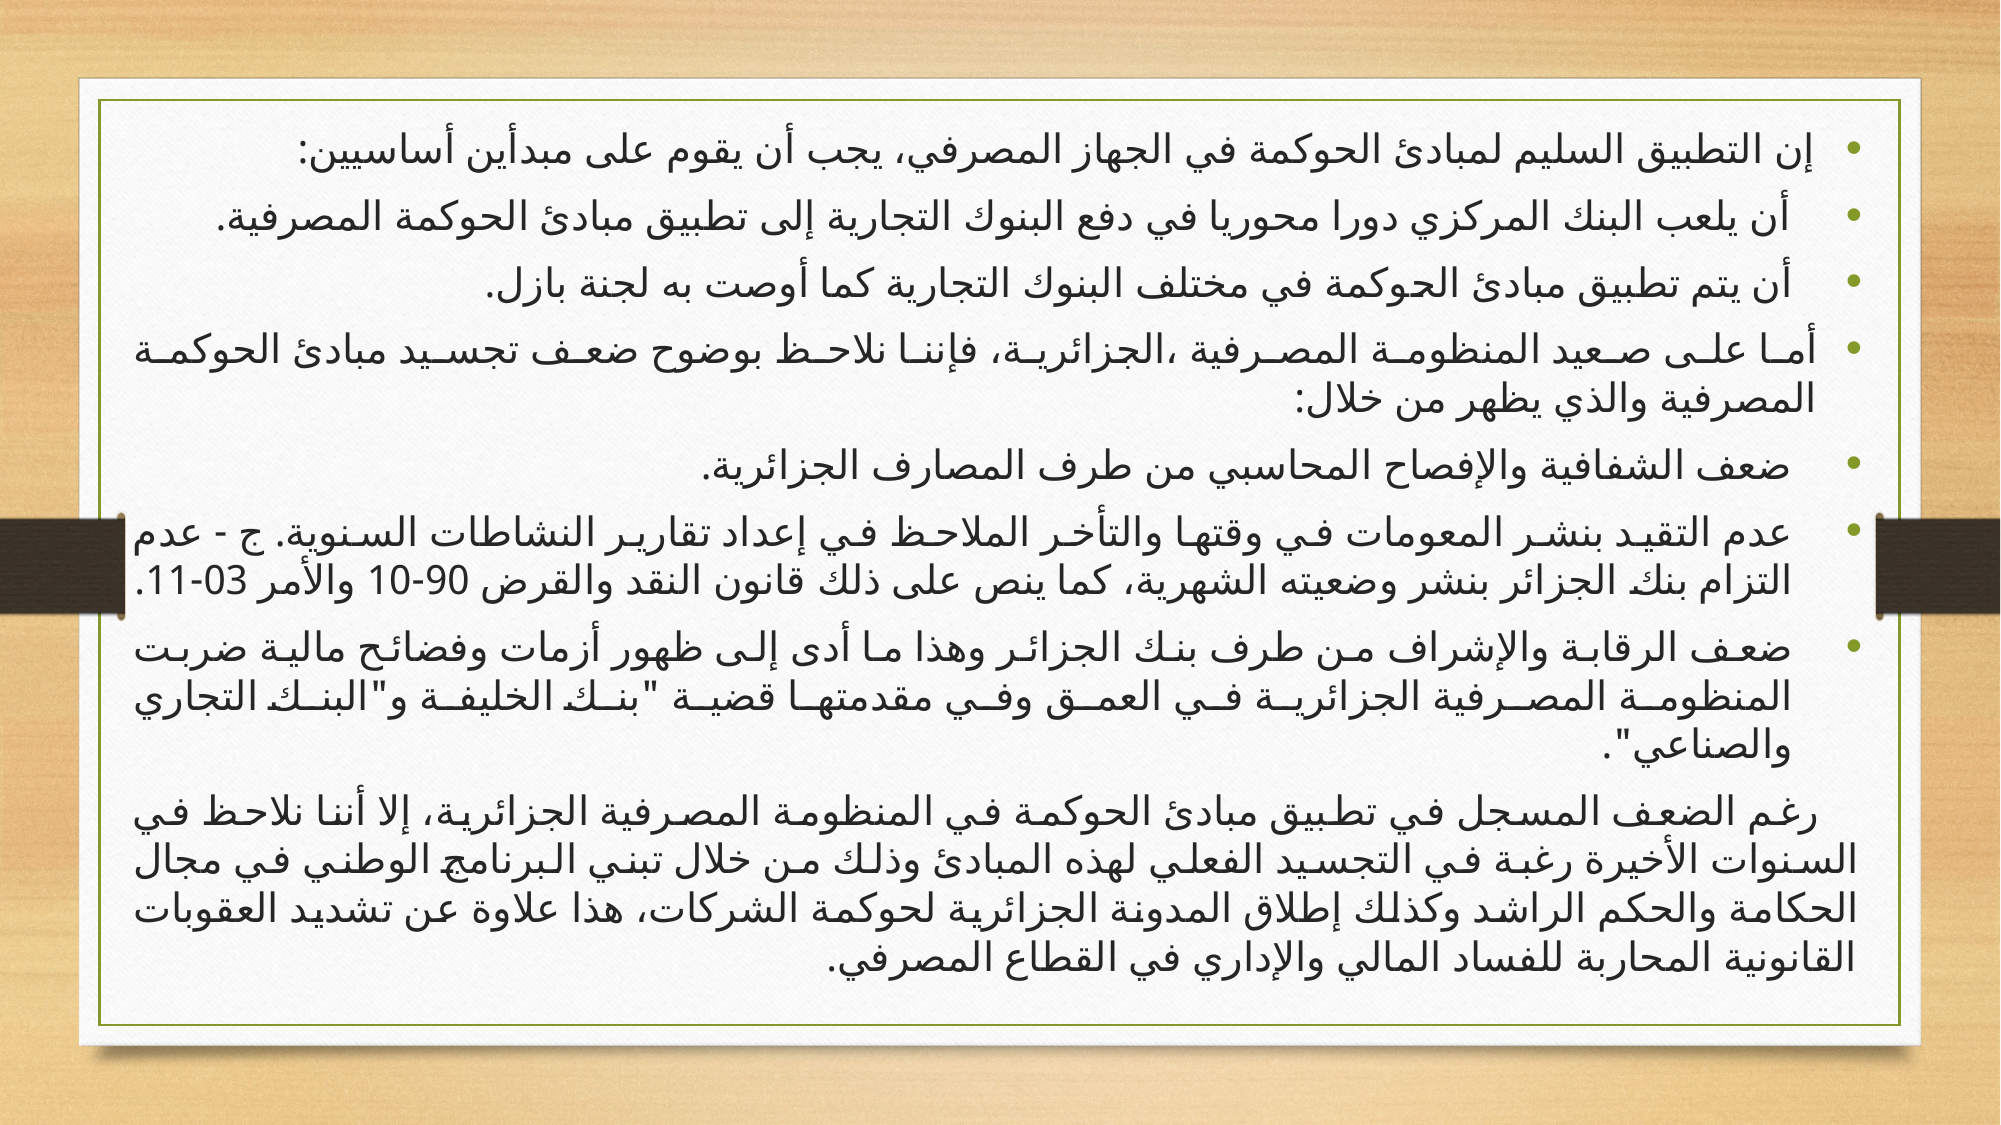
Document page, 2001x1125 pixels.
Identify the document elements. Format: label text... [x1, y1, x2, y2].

text_box إن التطبيق السليم لمبادئ الحوكمة في الجهاز المصرفي، يجب أن يقوم على مبدأين أساسيين: أن يلعب البنك المركزي دورا محوريا في دفع البنوك التجارية إلى تطبيق مبادئ الحوكمة المصرفية. أن يتم تطبيق مبادئ الحوكمة في مختلف البنوك التجارية كما أوصت به لجنة بازل. أما على صعيد المنظومة المصرفية ،الجزائرية، فإننا نلاحظ بوضوح ضعف تجسيد مبادئ الحوكمة المصرفية والذي يظهر من خلال: ضعف الشفافية والإفصاح المحاسبي من طرف المصارف الجزائرية. عدم التقيد بنشر المعومات في وقتها والتأخر الملاحظ في إعداد تقارير النشاطات السنوية. ج - عدم التزام بنك الجزائر بنشر وضعيته الشهرية، كما ينص على ذلك قانون النقد والقرض 90-10 والأمر 03-11. ضعف الرقابة والإشراف من طرف بنك الجزائر وهذا ما أدى إلى ظهور أزمات وفضائح مالية ضربت المنظومة المصرفية الجزائرية في العمق وفي مقدمتها قضية "بنك الخليفة و"البنك التجاري والصناعي". رغم الضعف المسجل في تطبيق مبادئ الحوكمة في المنظومة المصرفية الجزائرية، إلا أننا نلاحظ في السنوات الأخيرة رغبة في التجسيد الفعلي لهذه المبادئ وذلك من خلال تبني البرنامج الوطني في مجال الحكامة والحكم الراشد وكذلك إطلاق المدونة الجزائرية لحوكمة الشركات، هذا علاوة عن تشديد العقوبات القانونية المحاربة للفساد المالي والإداري في القطاع المصرفي. [118, 115, 1874, 1029]
picture [0, 0, 2001, 1125]
